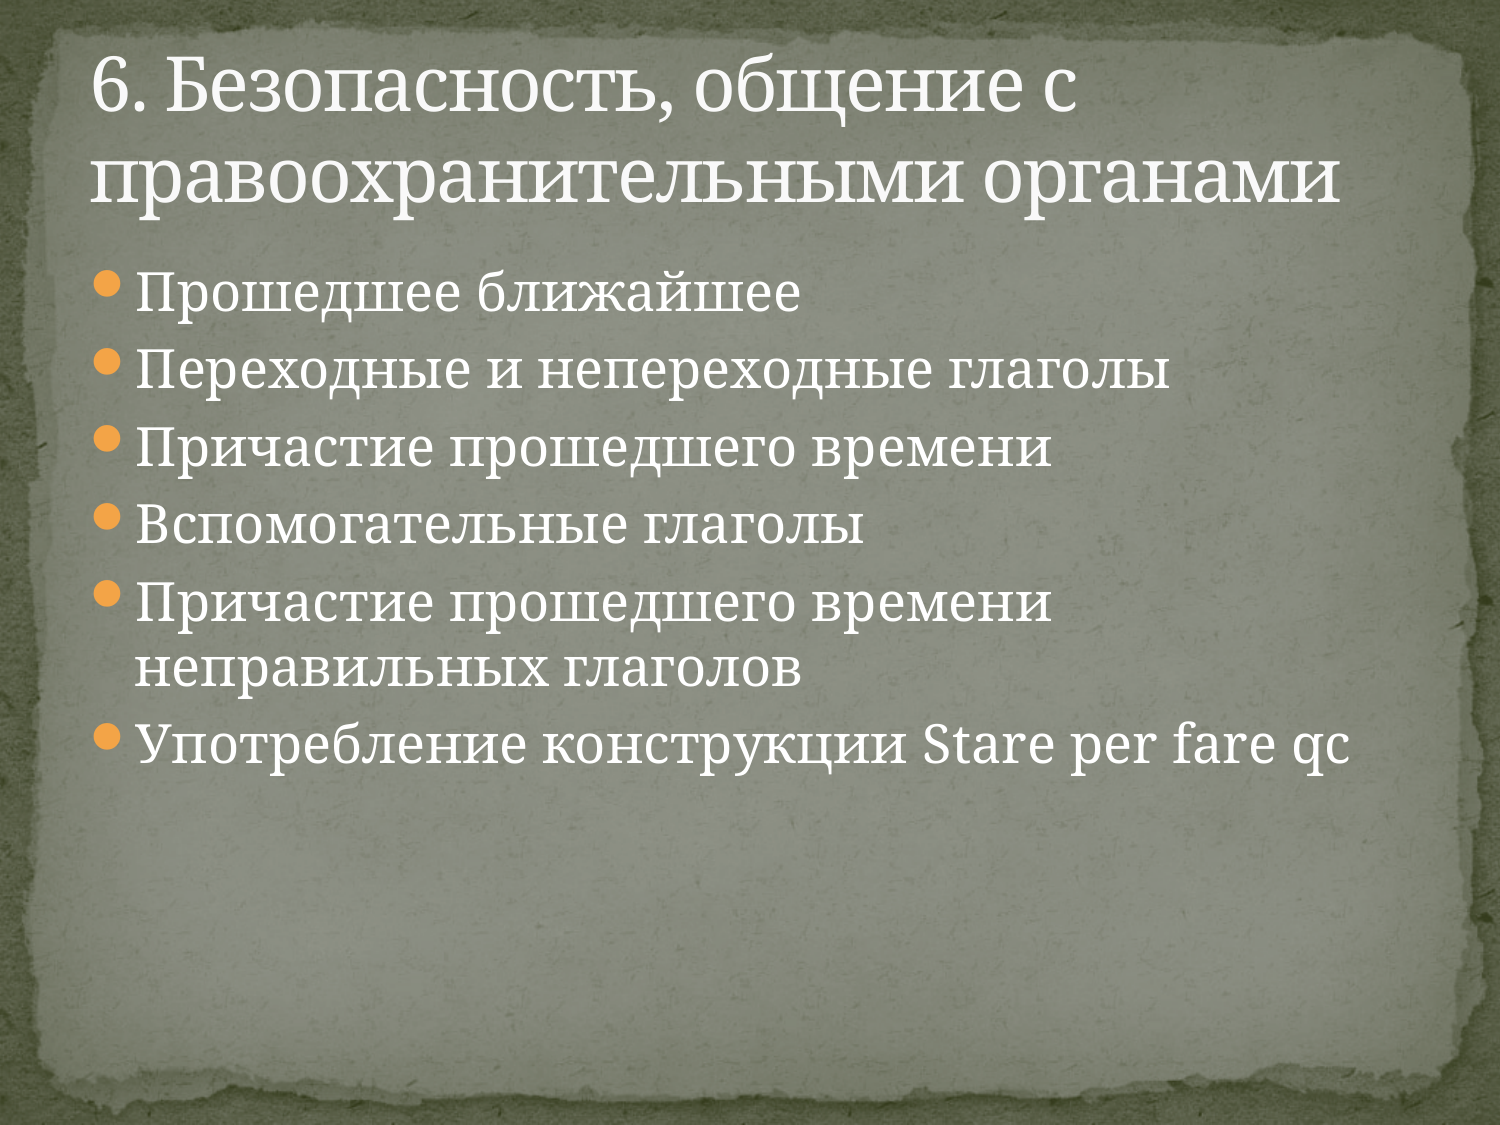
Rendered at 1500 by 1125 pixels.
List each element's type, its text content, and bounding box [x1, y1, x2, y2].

list Прошедшее ближайшее Переходные и непереходные глаголы Причастие прошедшего времени Вспомогательные глаголы Причастие прошедшего времени неправильных глаголов Употребление конструкции Stare per fare qc [75, 249, 1425, 1000]
title 6. Безопасность, общение с правоохранительными органами [74, 24, 1425, 225]
